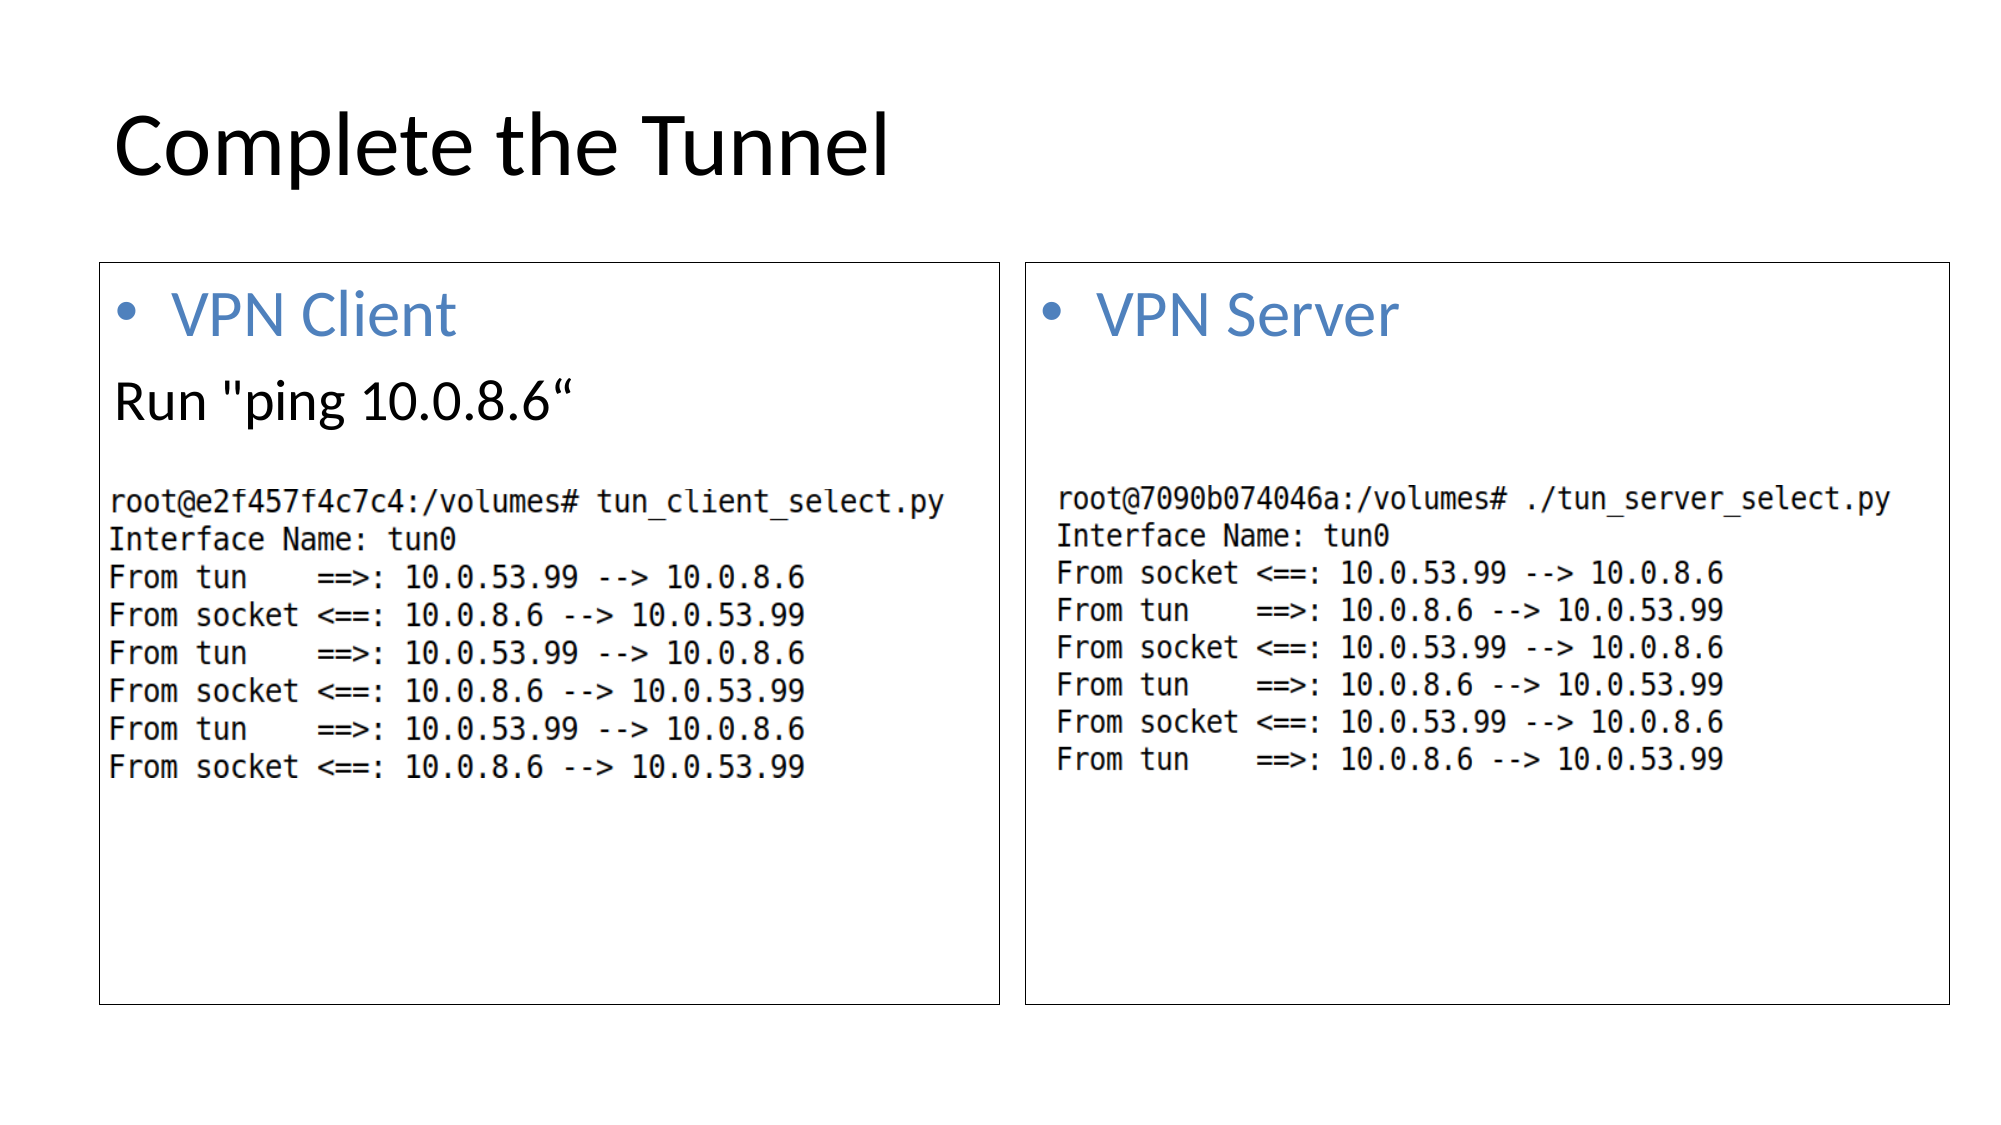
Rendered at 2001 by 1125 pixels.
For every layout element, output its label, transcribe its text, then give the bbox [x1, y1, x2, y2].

title Complete the Tunnel [99, 45, 1900, 233]
list VPN Client Run "ping 10.0.8.6“ [99, 262, 1000, 1005]
picture [108, 489, 963, 778]
picture [1056, 485, 1918, 774]
text_box VPN Server [1025, 262, 1950, 1005]
